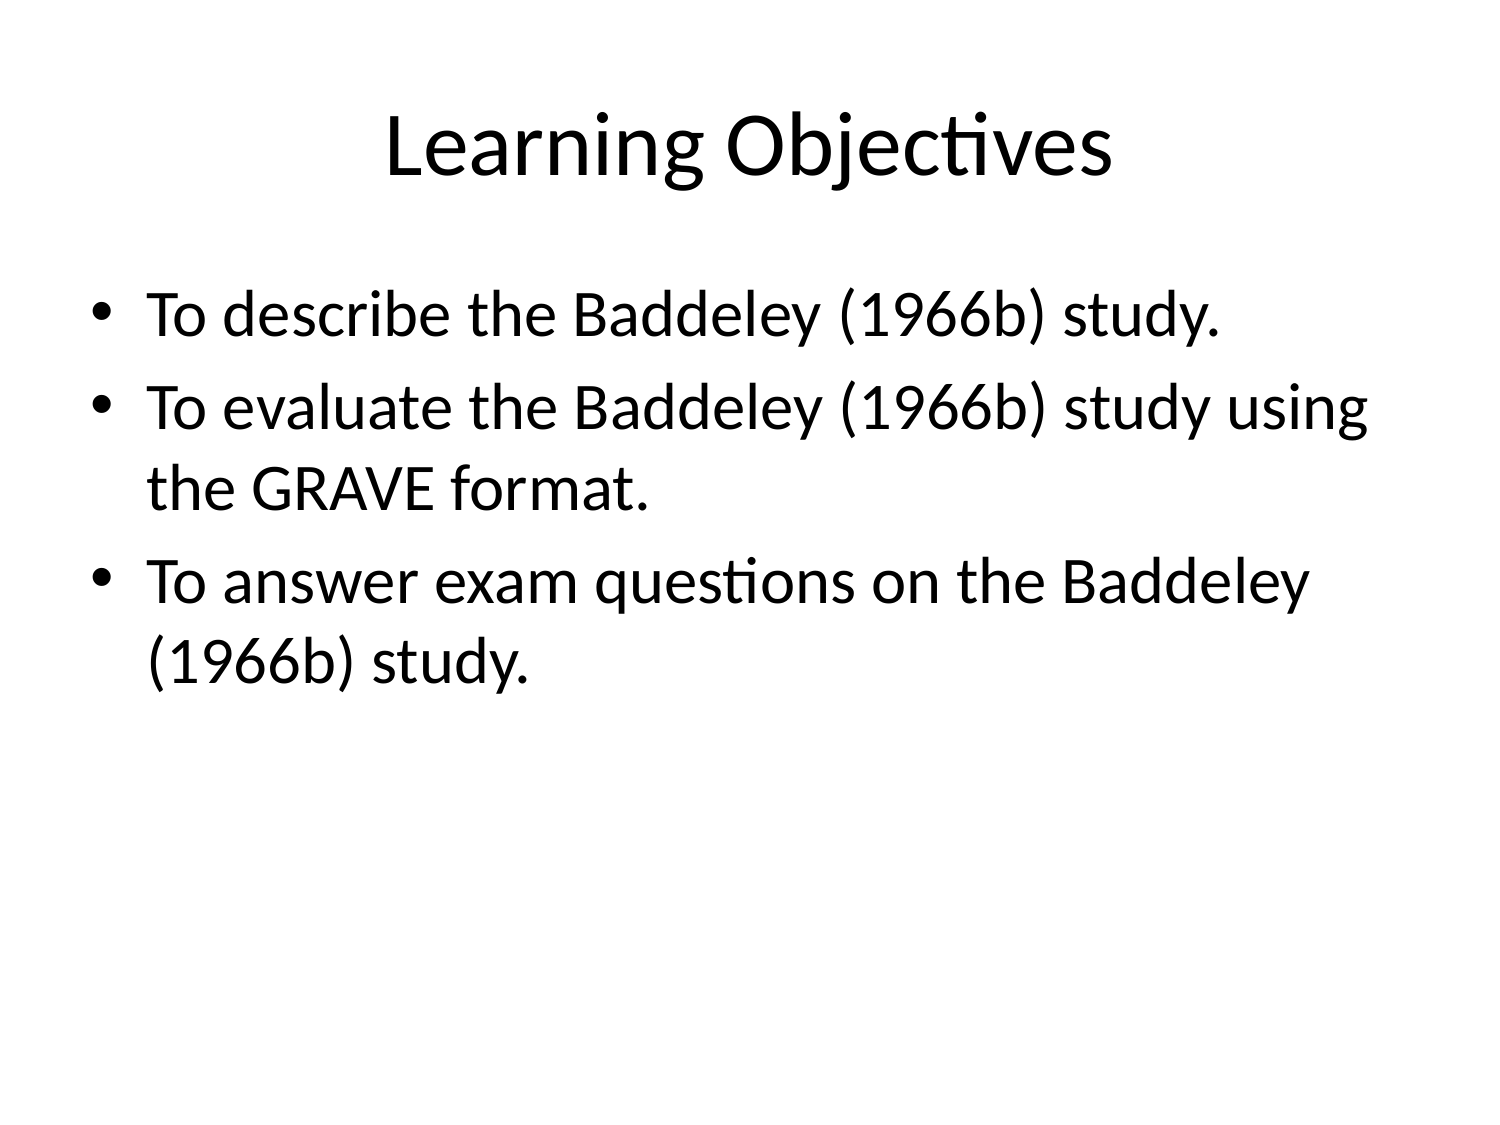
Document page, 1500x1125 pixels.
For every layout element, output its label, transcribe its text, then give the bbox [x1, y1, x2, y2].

list To describe the Baddeley (1966b) study. To evaluate the Baddeley (1966b) study using the GRAVE format. To answer exam questions on the Baddeley (1966b) study. [74, 262, 1426, 1006]
title Learning Objectives [74, 44, 1426, 233]
